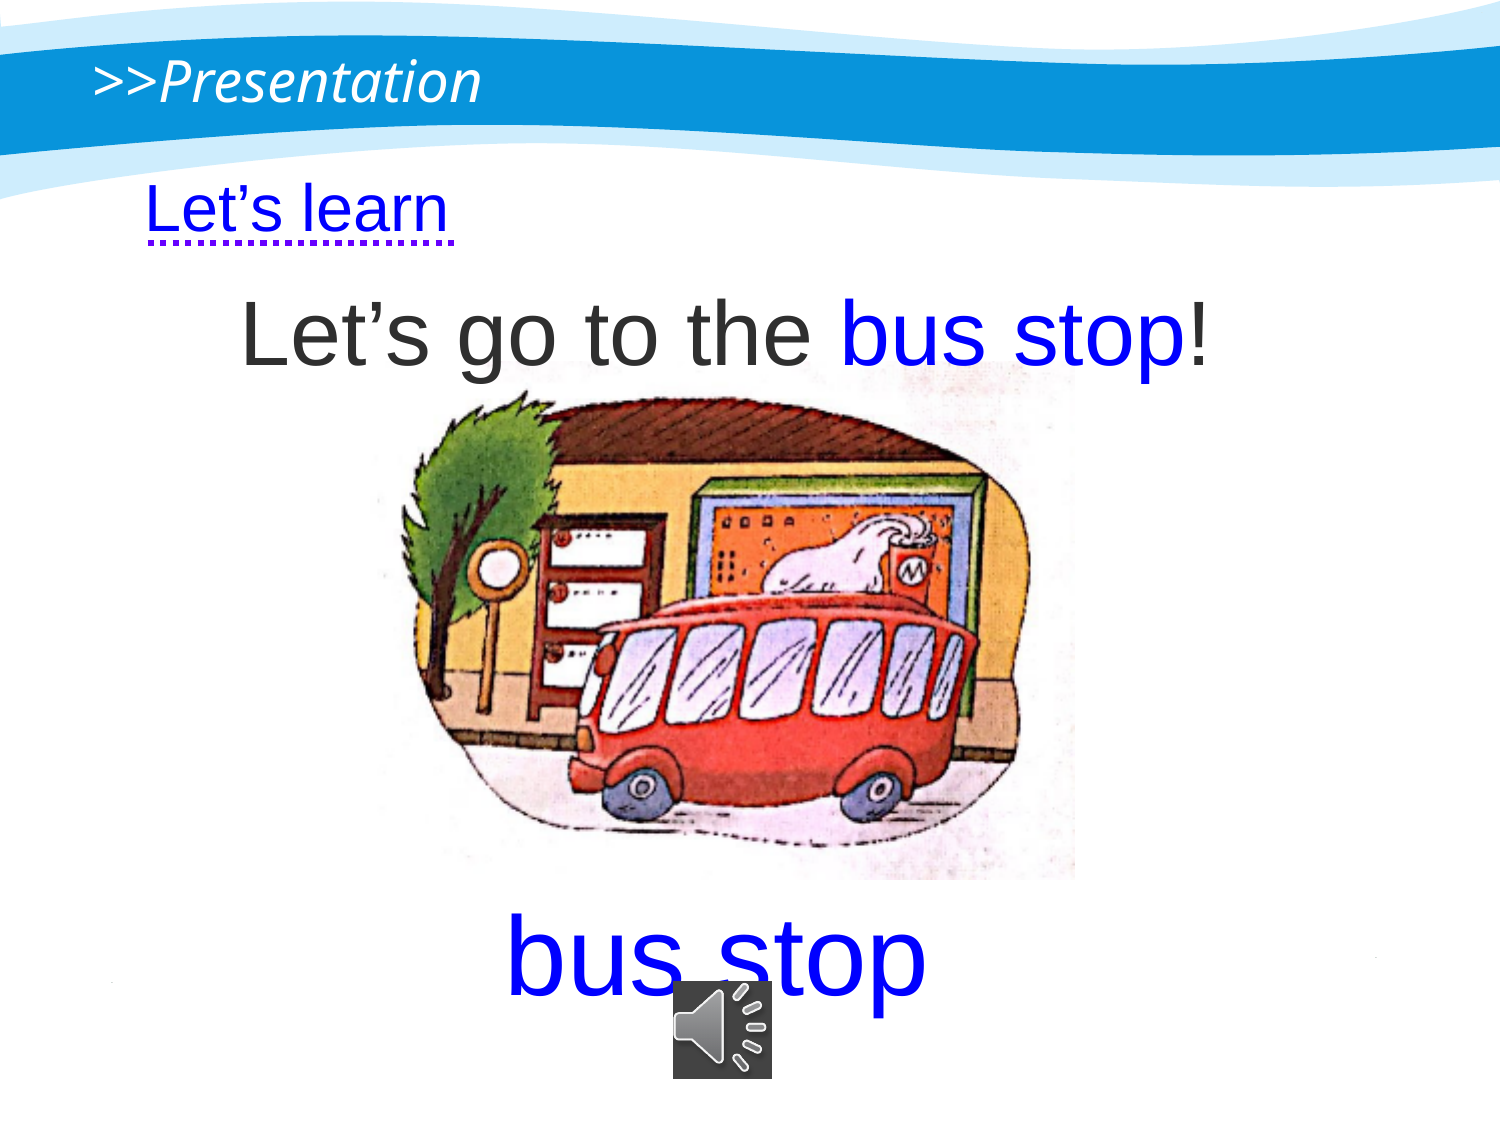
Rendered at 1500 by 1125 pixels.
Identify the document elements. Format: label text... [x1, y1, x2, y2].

picture [370, 361, 1075, 880]
text_box bus stop [490, 880, 955, 1025]
text_box >>Presentation [76, 45, 1270, 161]
text_box Let’s learn [129, 157, 739, 243]
picture [672, 980, 773, 1081]
text_box Let’s go to the bus stop! [224, 211, 1252, 391]
